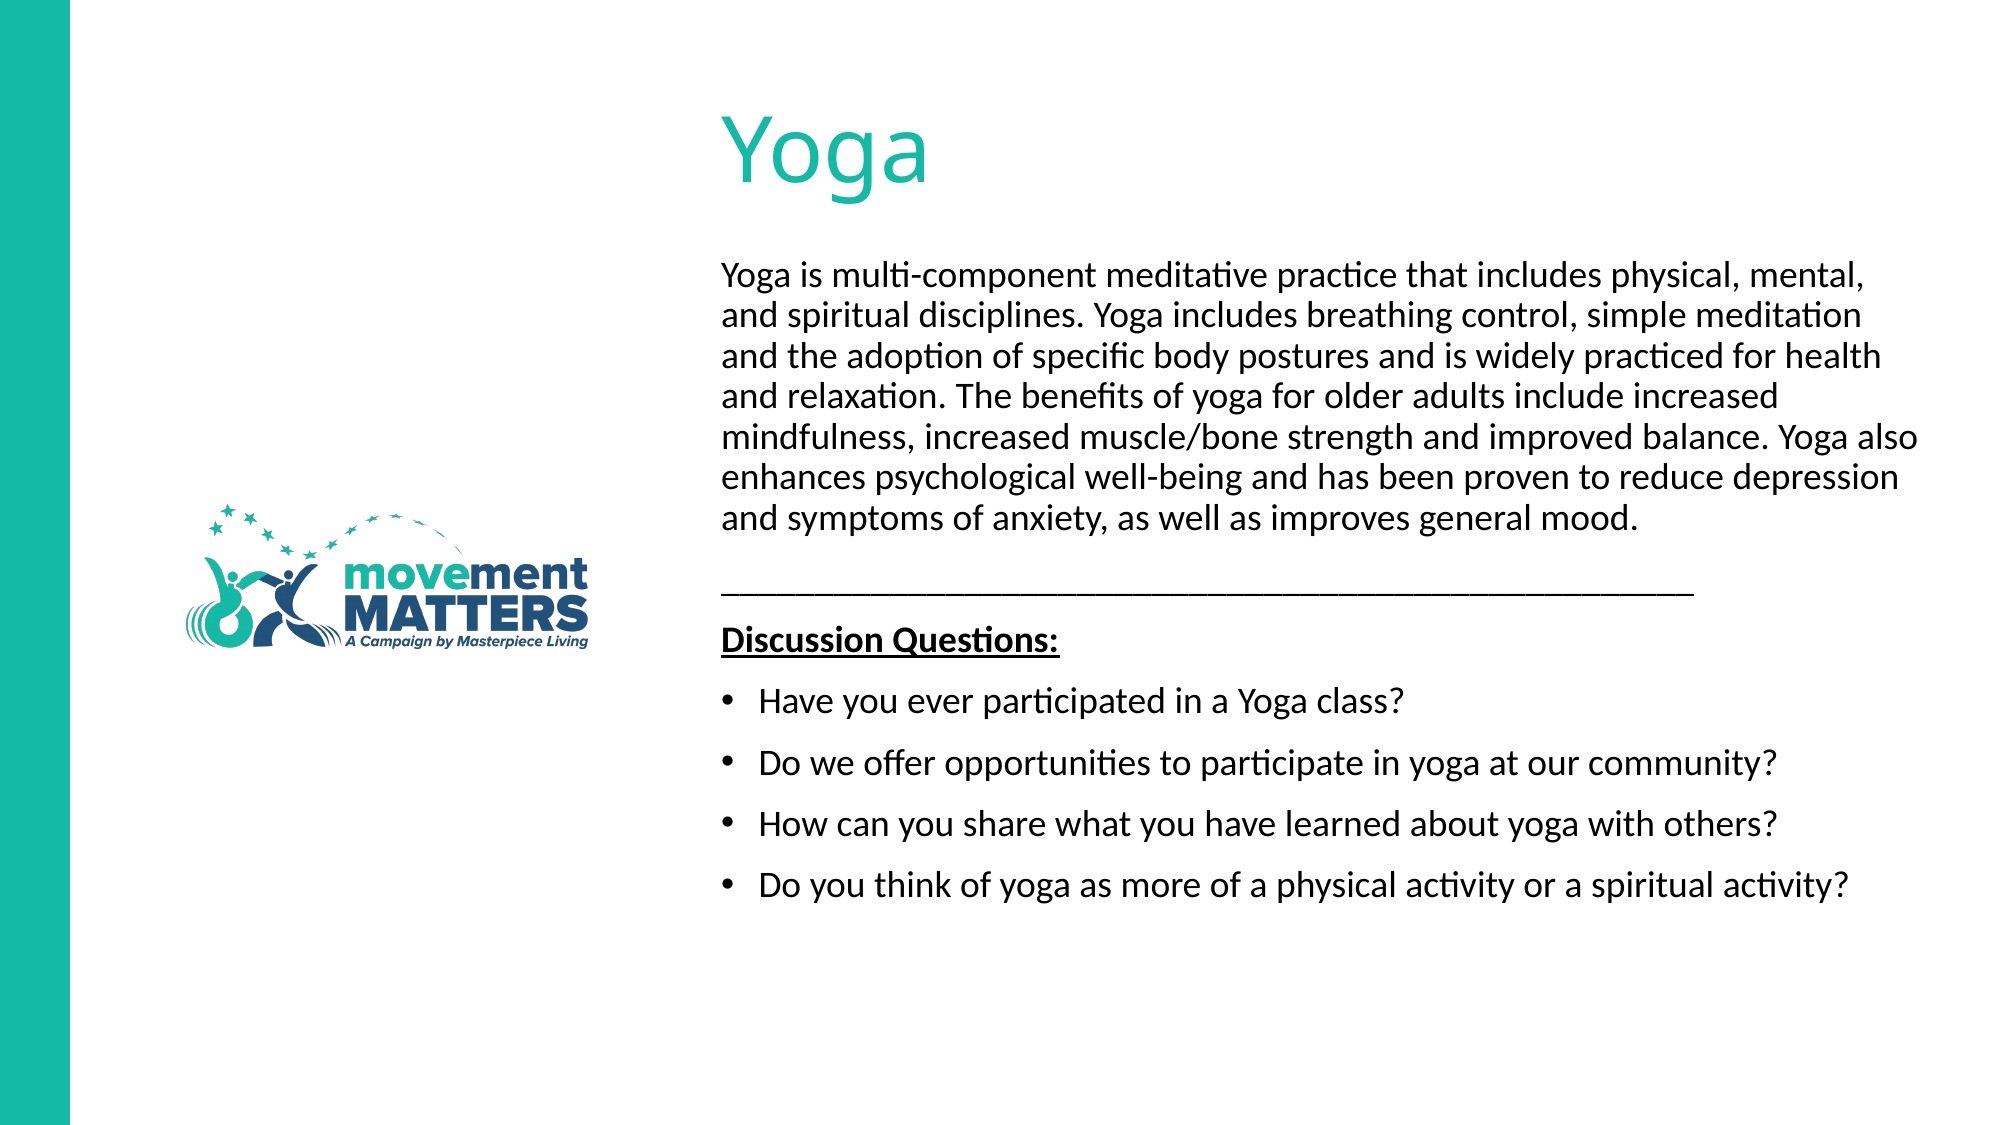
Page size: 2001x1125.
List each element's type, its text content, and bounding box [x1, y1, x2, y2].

text_box [0, 0, 70, 1125]
list Yoga is multi-component meditative practice that includes physical, mental, and spiritual disciplines. Yoga includes breathing control, simple meditation and the adoption of specific body postures and is widely practiced for health and relaxation. The benefits of yoga for older adults include increased mindfulness, increased muscle/bone strength and improved balance. Yoga also enhances psychological well-being and has been proven to reduce depression and symptoms of anxiety, as well as improves general mood. ____________________________________________________ Discussion Questions: Have you ever participated in a Yoga class? ​ Do we offer opportunities to participate in yoga at our community?​ How can you share what you have learned about yoga with others? ​ Do you think of yoga as more of a physical activity or a spiritual activity?​ [705, 247, 1944, 1081]
title Yoga [705, 44, 1806, 247]
picture [186, 504, 588, 649]
